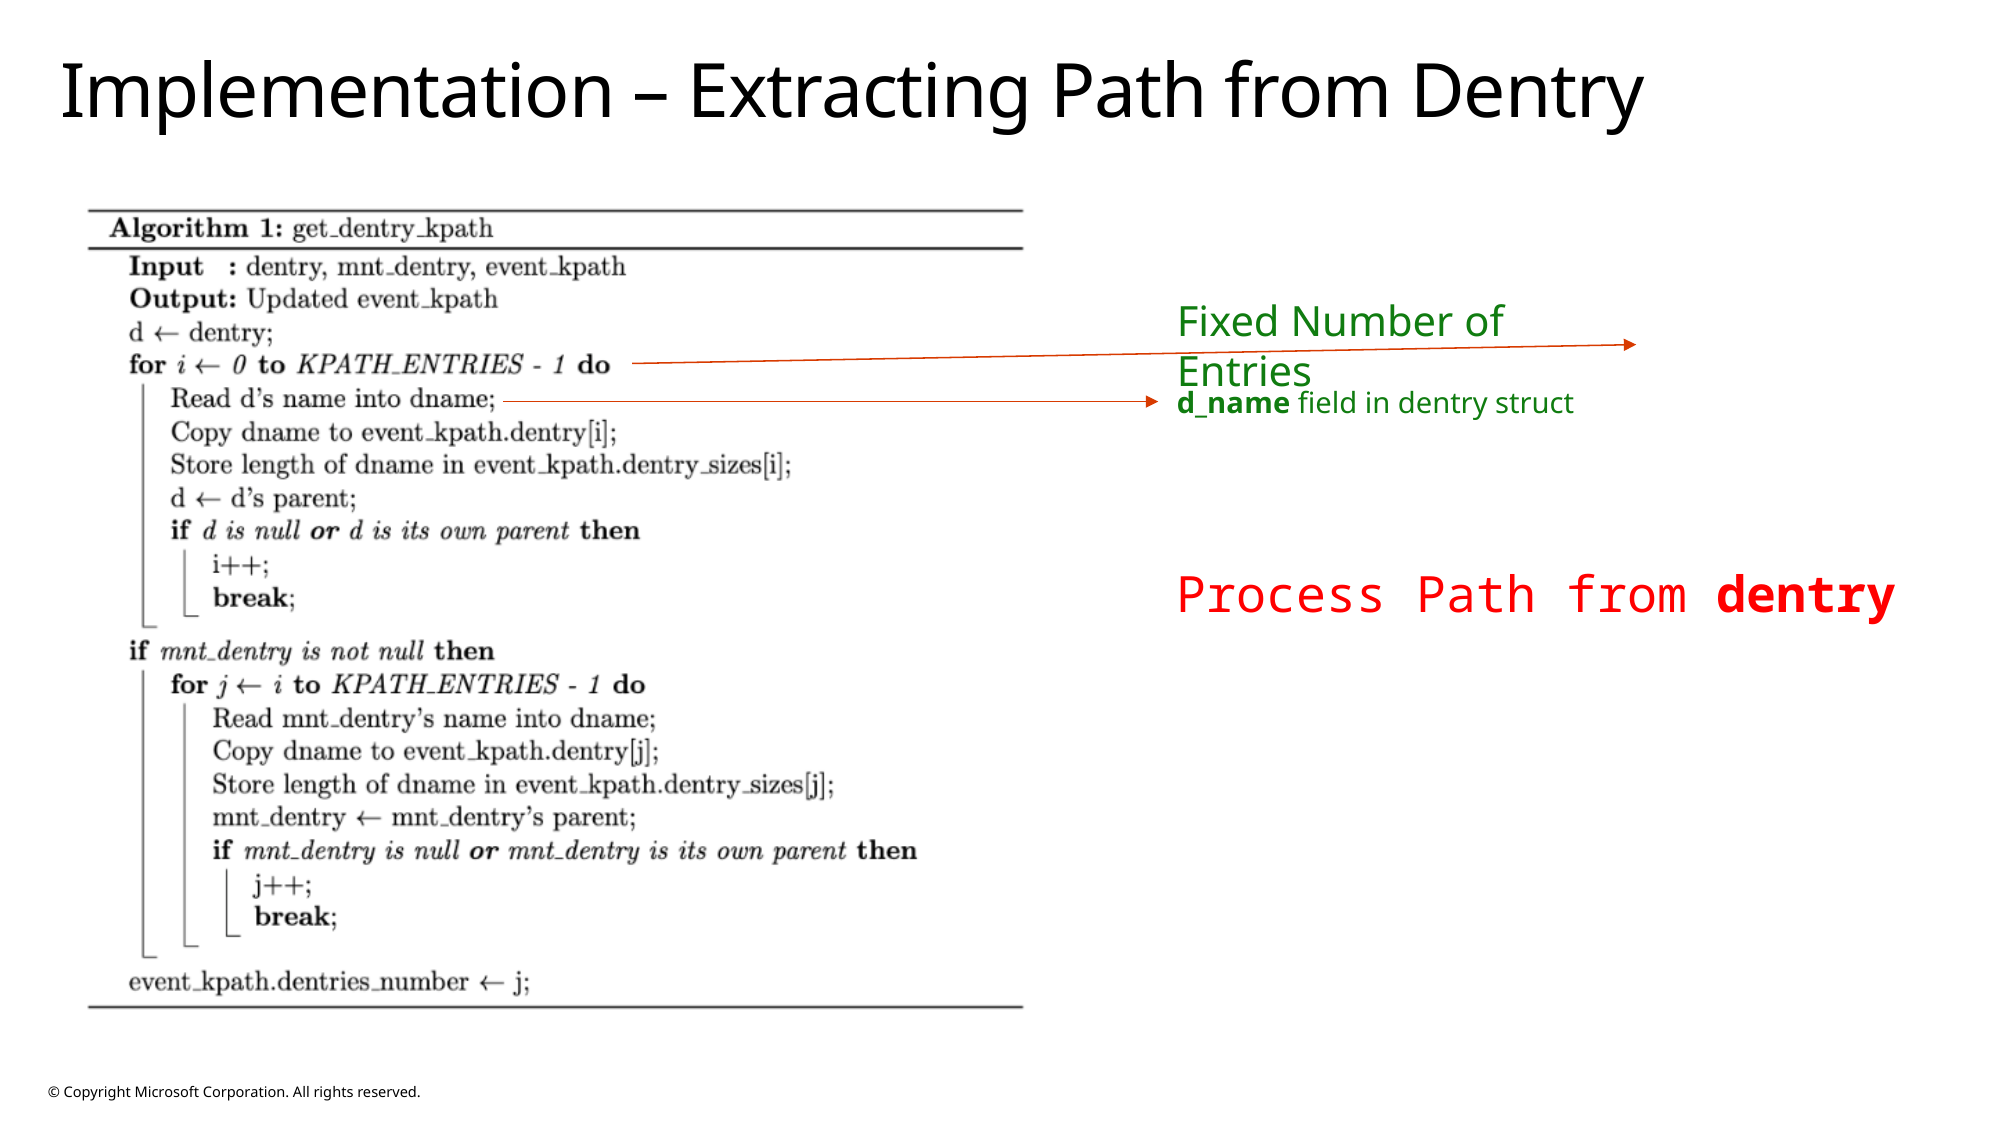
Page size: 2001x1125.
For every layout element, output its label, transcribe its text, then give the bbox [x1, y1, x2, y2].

title Implementation – Extracting Path from Dentry [60, 42, 1654, 134]
picture [59, 165, 1091, 1076]
text_box d_name field in dentry struct [1176, 383, 1637, 419]
text_box Fixed Number of Entries [1176, 294, 1637, 383]
list Process Path from dentry [1176, 562, 1916, 624]
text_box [631, 319, 1178, 364]
